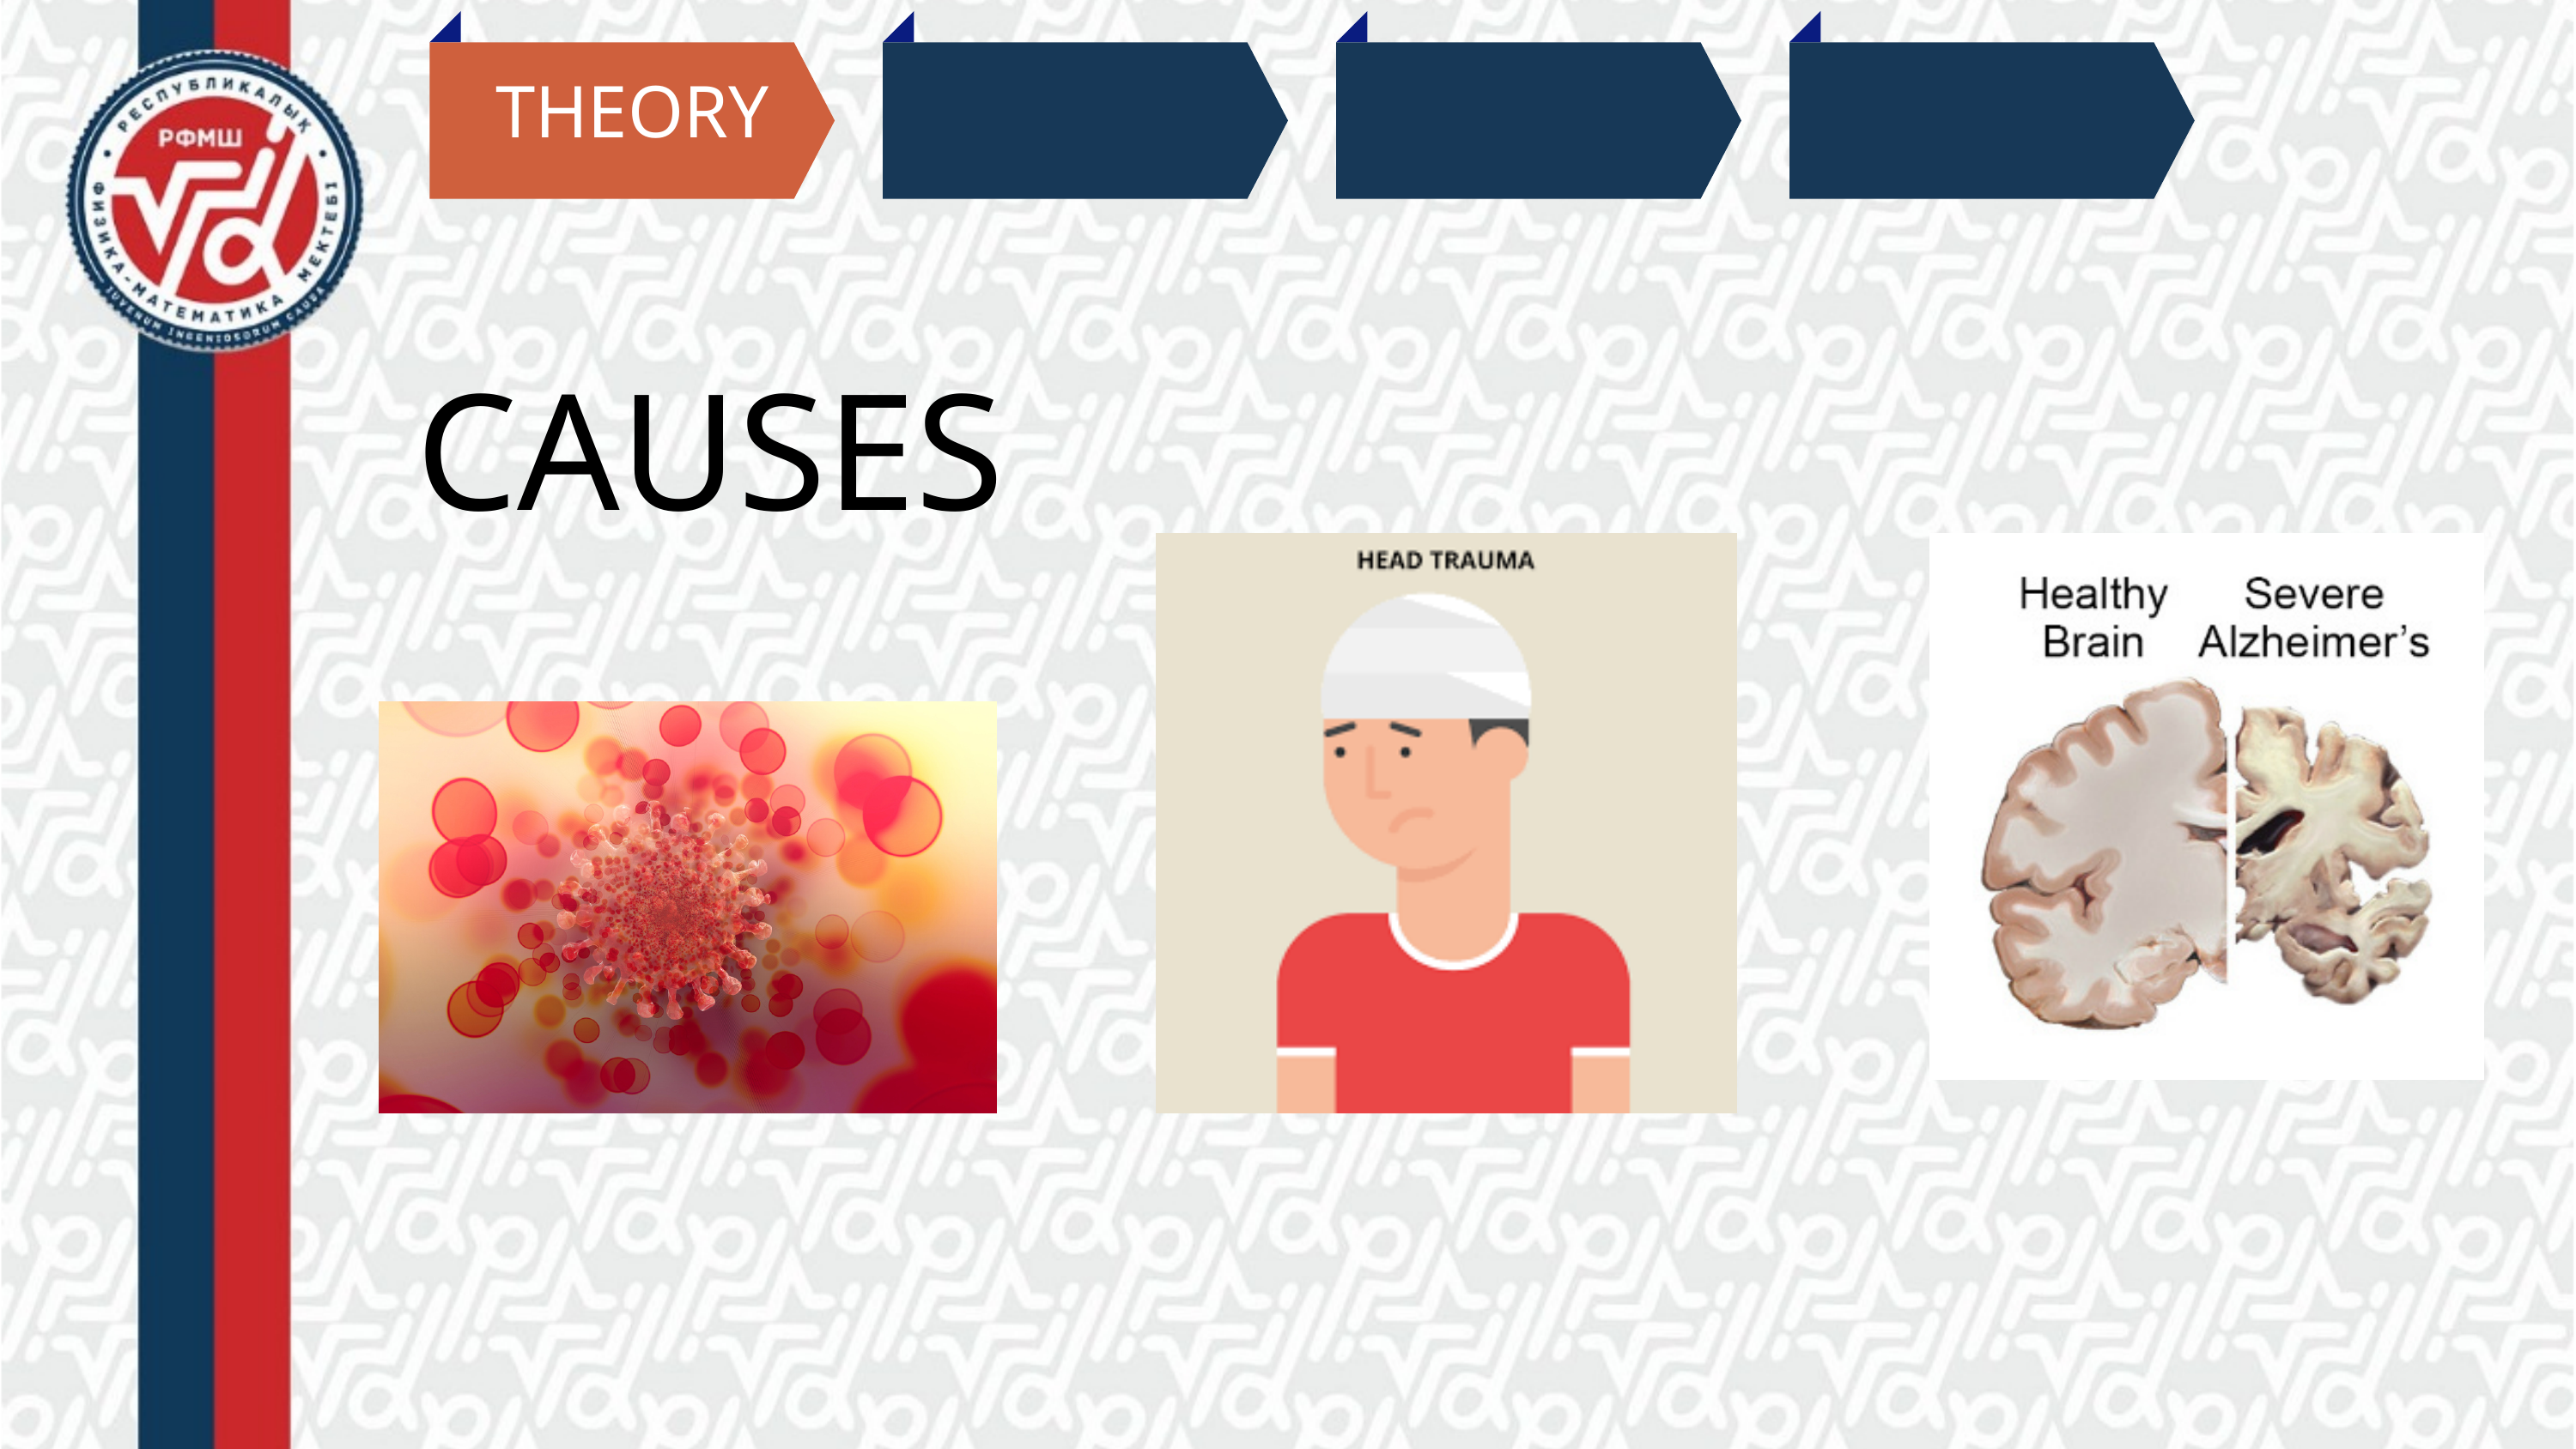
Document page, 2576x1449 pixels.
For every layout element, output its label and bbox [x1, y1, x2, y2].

text_box [429, 10, 835, 199]
text_box [1789, 10, 2196, 199]
picture [0, 0, 2576, 1449]
text_box [1335, 10, 1742, 199]
text_box [882, 10, 1289, 199]
